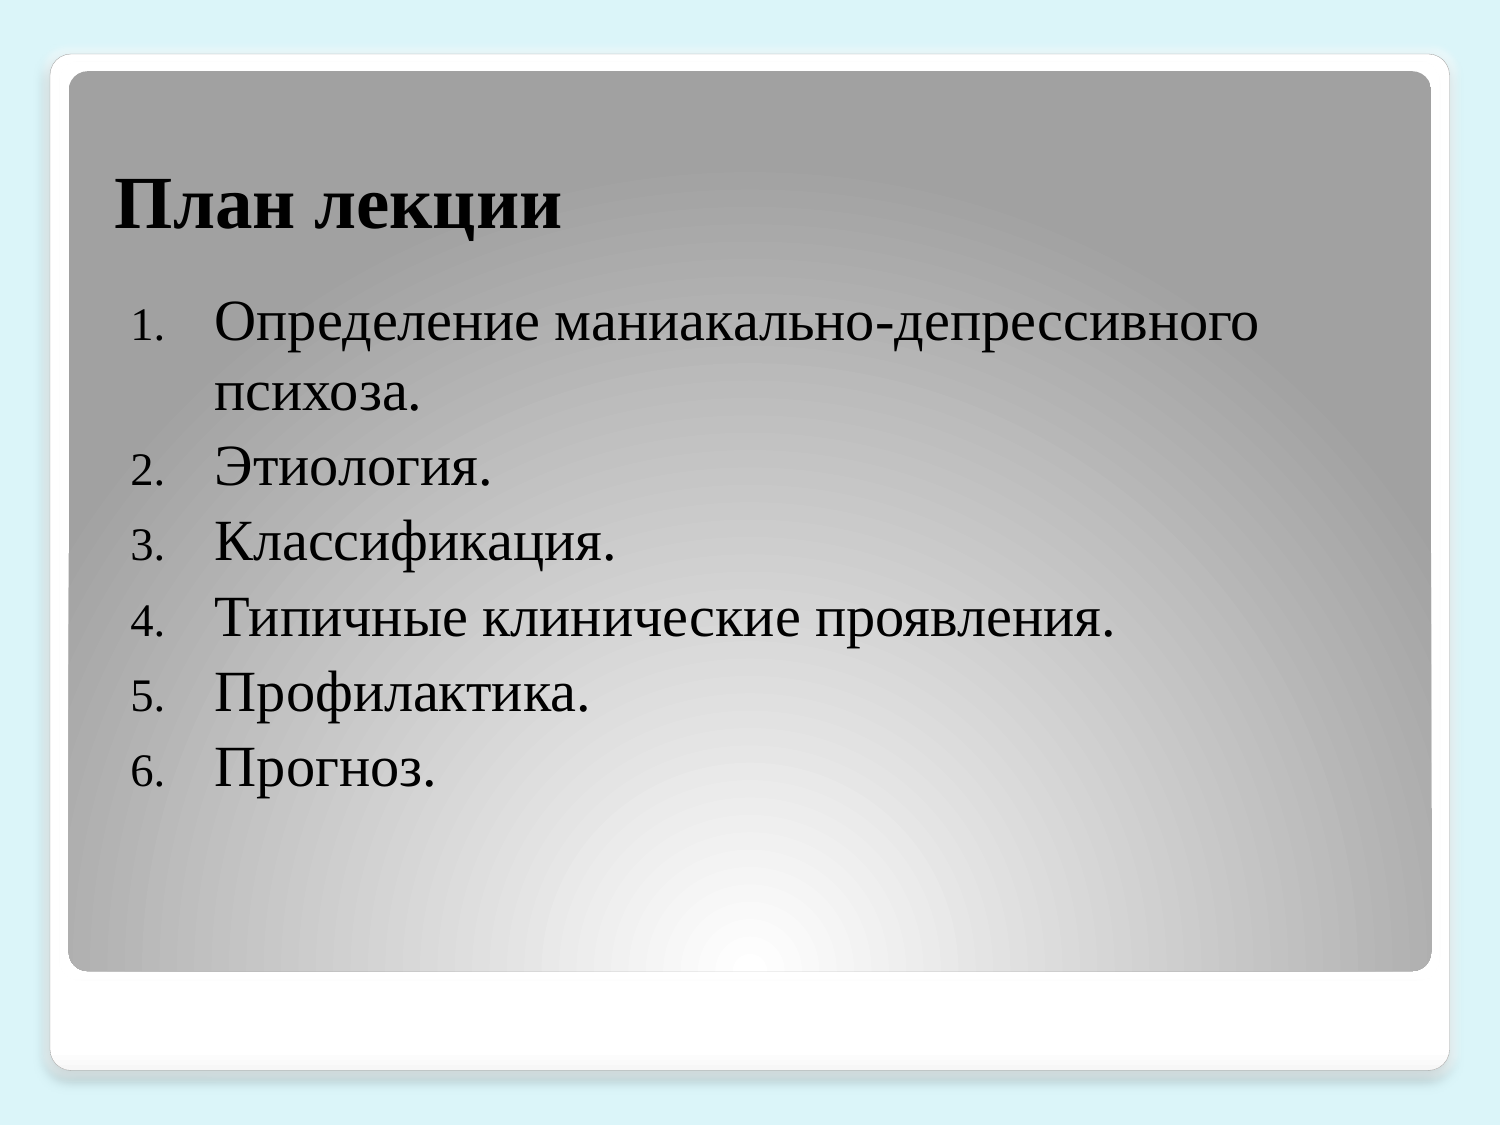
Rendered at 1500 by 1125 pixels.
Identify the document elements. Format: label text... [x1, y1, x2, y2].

list Определение маниакально-депрессивного психоза. Этиология. Классификация. Типичные клинические проявления. Профилактика. Прогноз. [100, 267, 1388, 944]
title План лекции [100, 78, 1443, 251]
